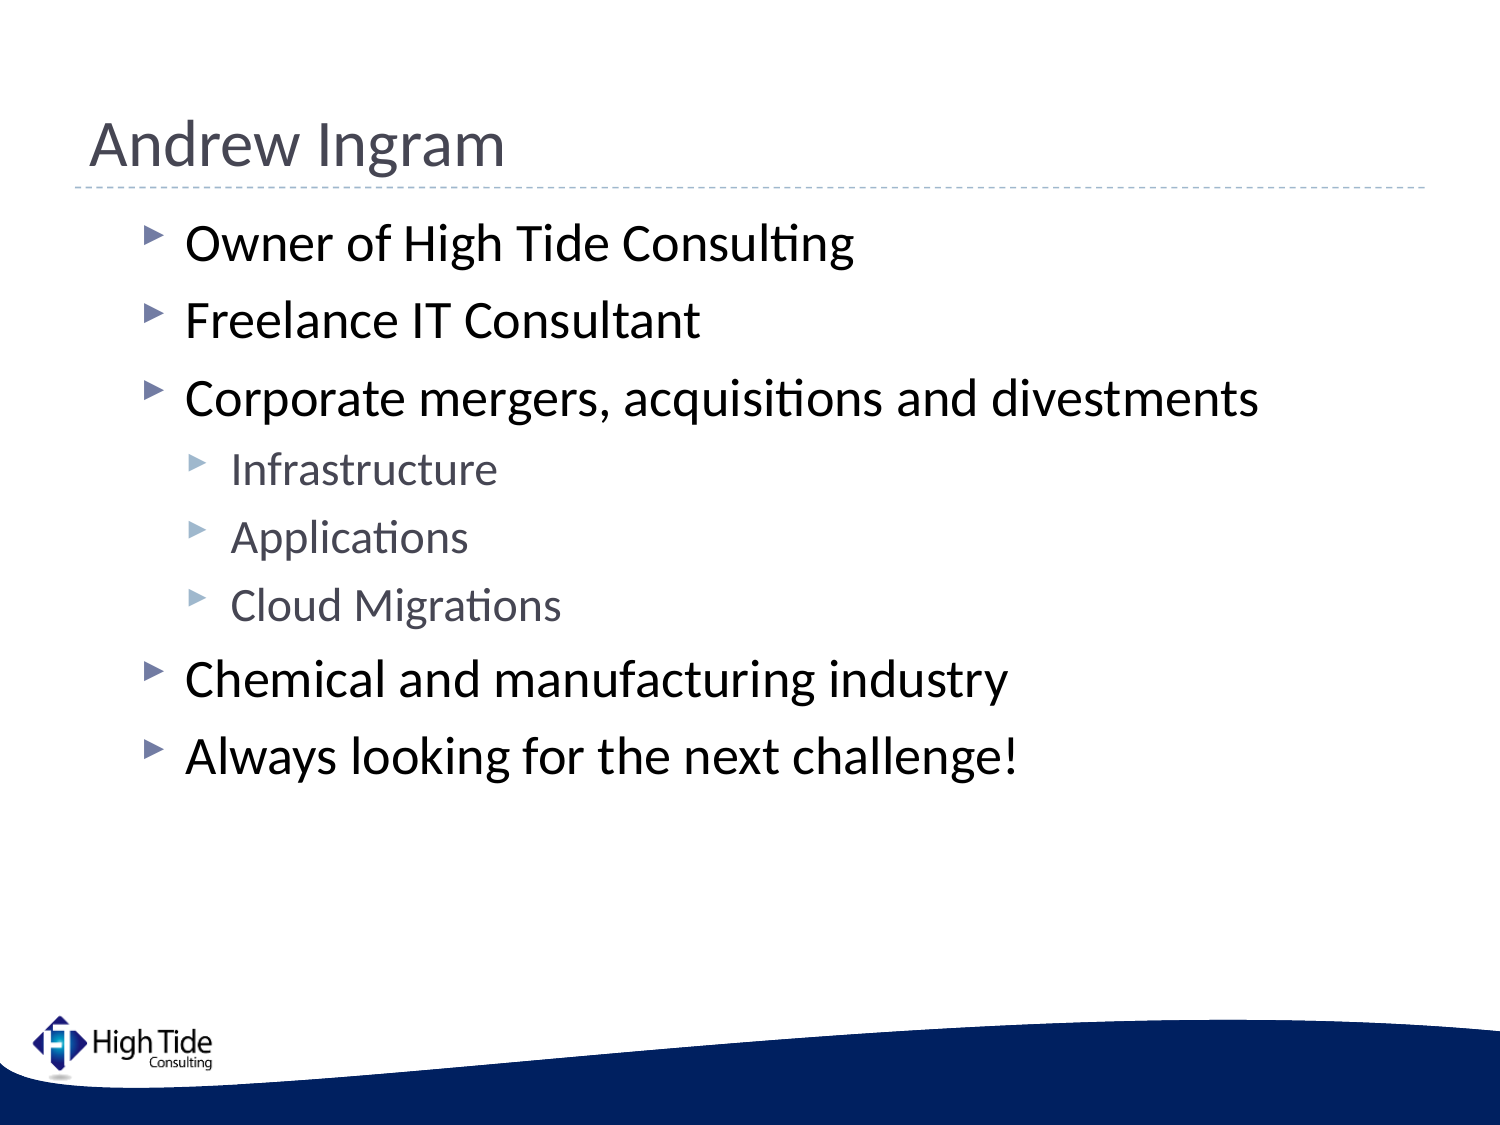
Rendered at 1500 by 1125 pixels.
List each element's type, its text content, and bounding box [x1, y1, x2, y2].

picture [24, 1005, 238, 1087]
title Andrew Ingram [75, 37, 1425, 188]
text_box Owner of High Tide Consulting Freelance IT Consultant Corporate mergers, acquisitions and divestments Infrastructure Applications Cloud Migrations Chemical and manufacturing industry Always looking for the next challenge! [125, 200, 1322, 1035]
